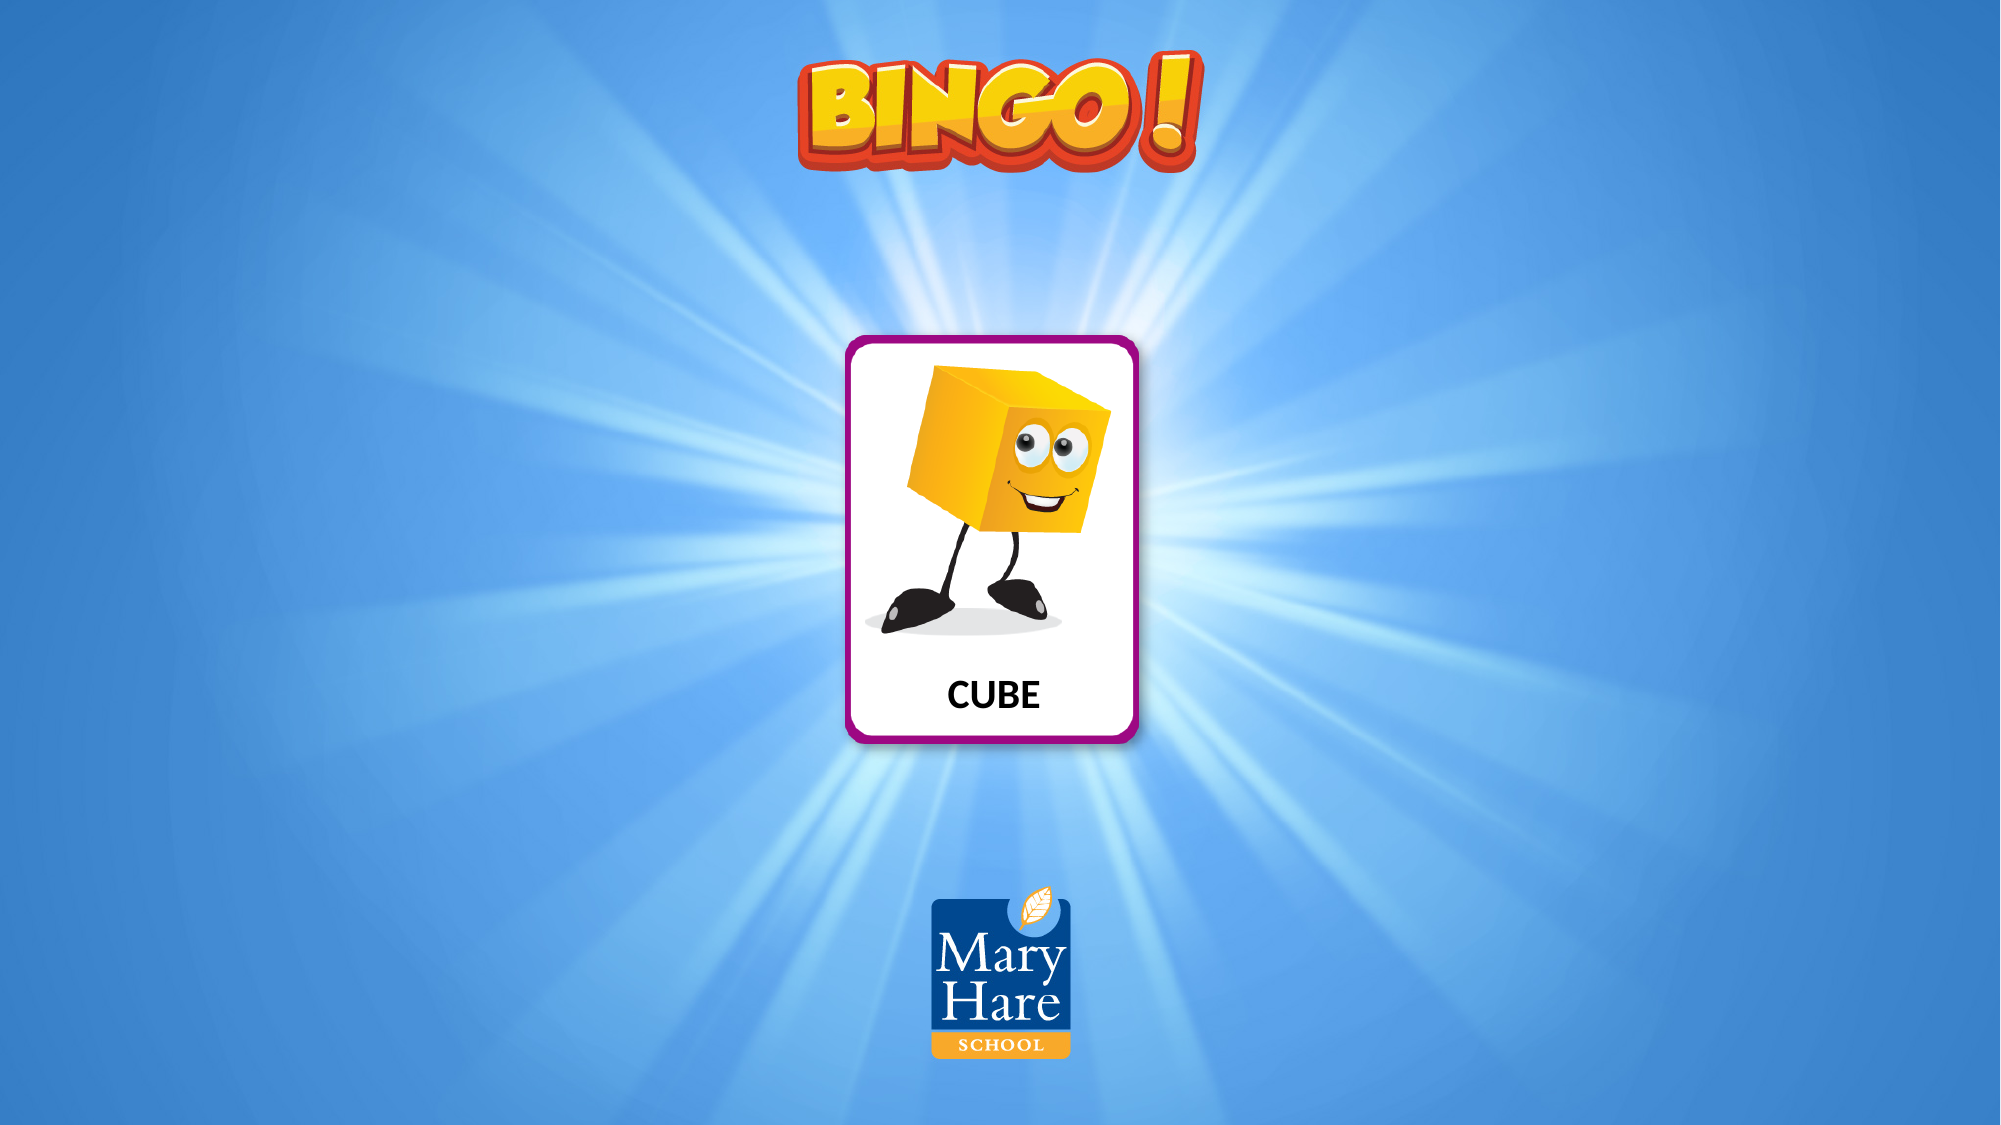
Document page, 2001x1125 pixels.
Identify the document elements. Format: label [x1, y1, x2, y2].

picture [0, 0, 2001, 1125]
text_box [825, 309, 1166, 767]
